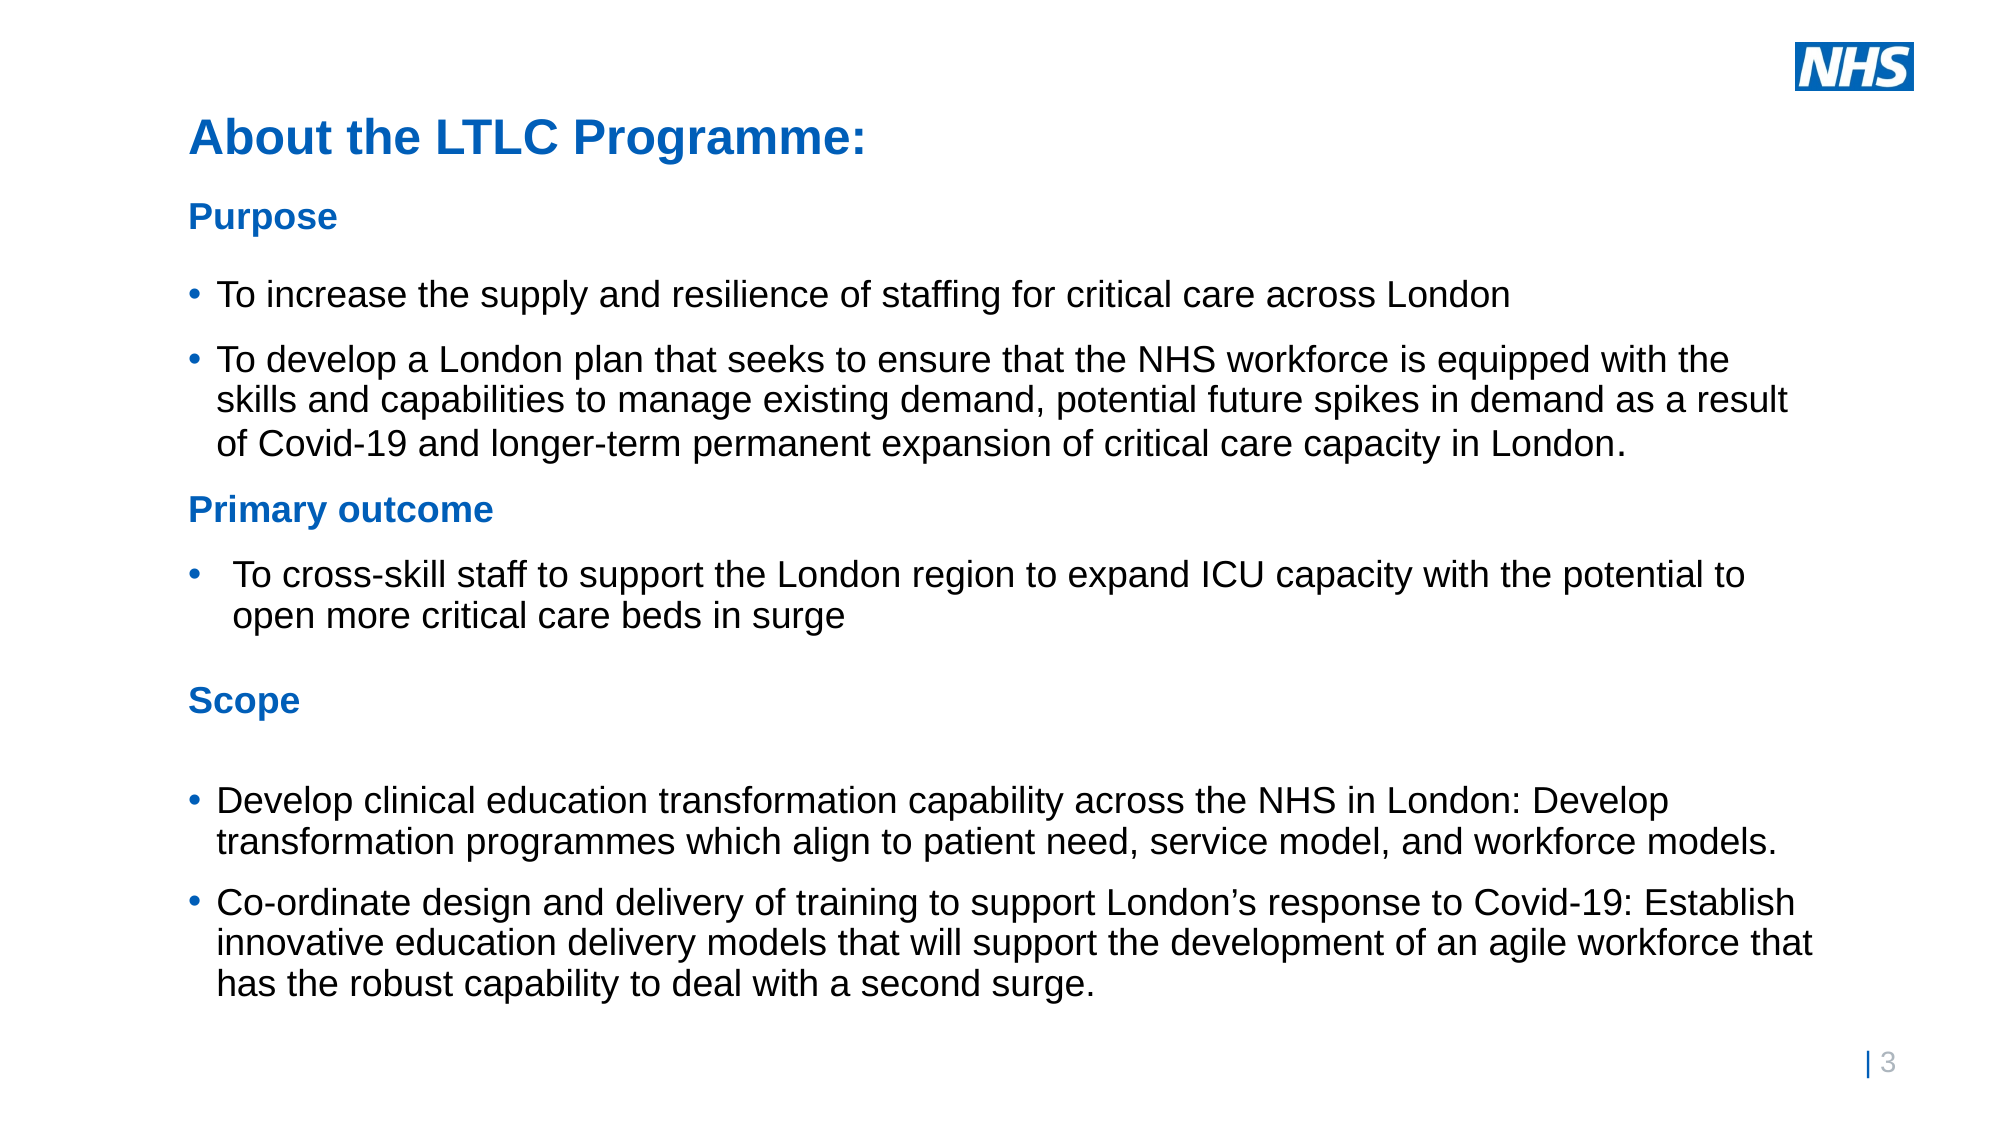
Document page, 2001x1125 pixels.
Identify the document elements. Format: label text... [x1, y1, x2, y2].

text_box Develop clinical education transformation capability across the NHS in London: Develop transformation programmes which align to patient need, service model, and workforce models. Co-ordinate design and delivery of training to support London’s response to Covid-19: Establish innovative education delivery models that will support the development of an agile workforce that has the robust capability to deal with a second surge. [173, 773, 1831, 1125]
text_box About the LTLC Programme: [173, 104, 1251, 205]
text_box Scope [173, 673, 1251, 773]
list To increase the supply and resilience of staffing for critical care across London To develop a London plan that seeks to ensure that the NHS workforce is equipped with the skills and capabilities to manage existing demand, potential future spikes in demand as a result of Covid-19 and longer-term permanent expansion of critical care capacity in London. Primary outcome To cross-skill staff to support the London region to expand ICU capacity with the potential to open more critical care beds in surge [173, 267, 1831, 661]
picture [1795, 42, 1914, 91]
title Purpose [173, 205, 1251, 290]
